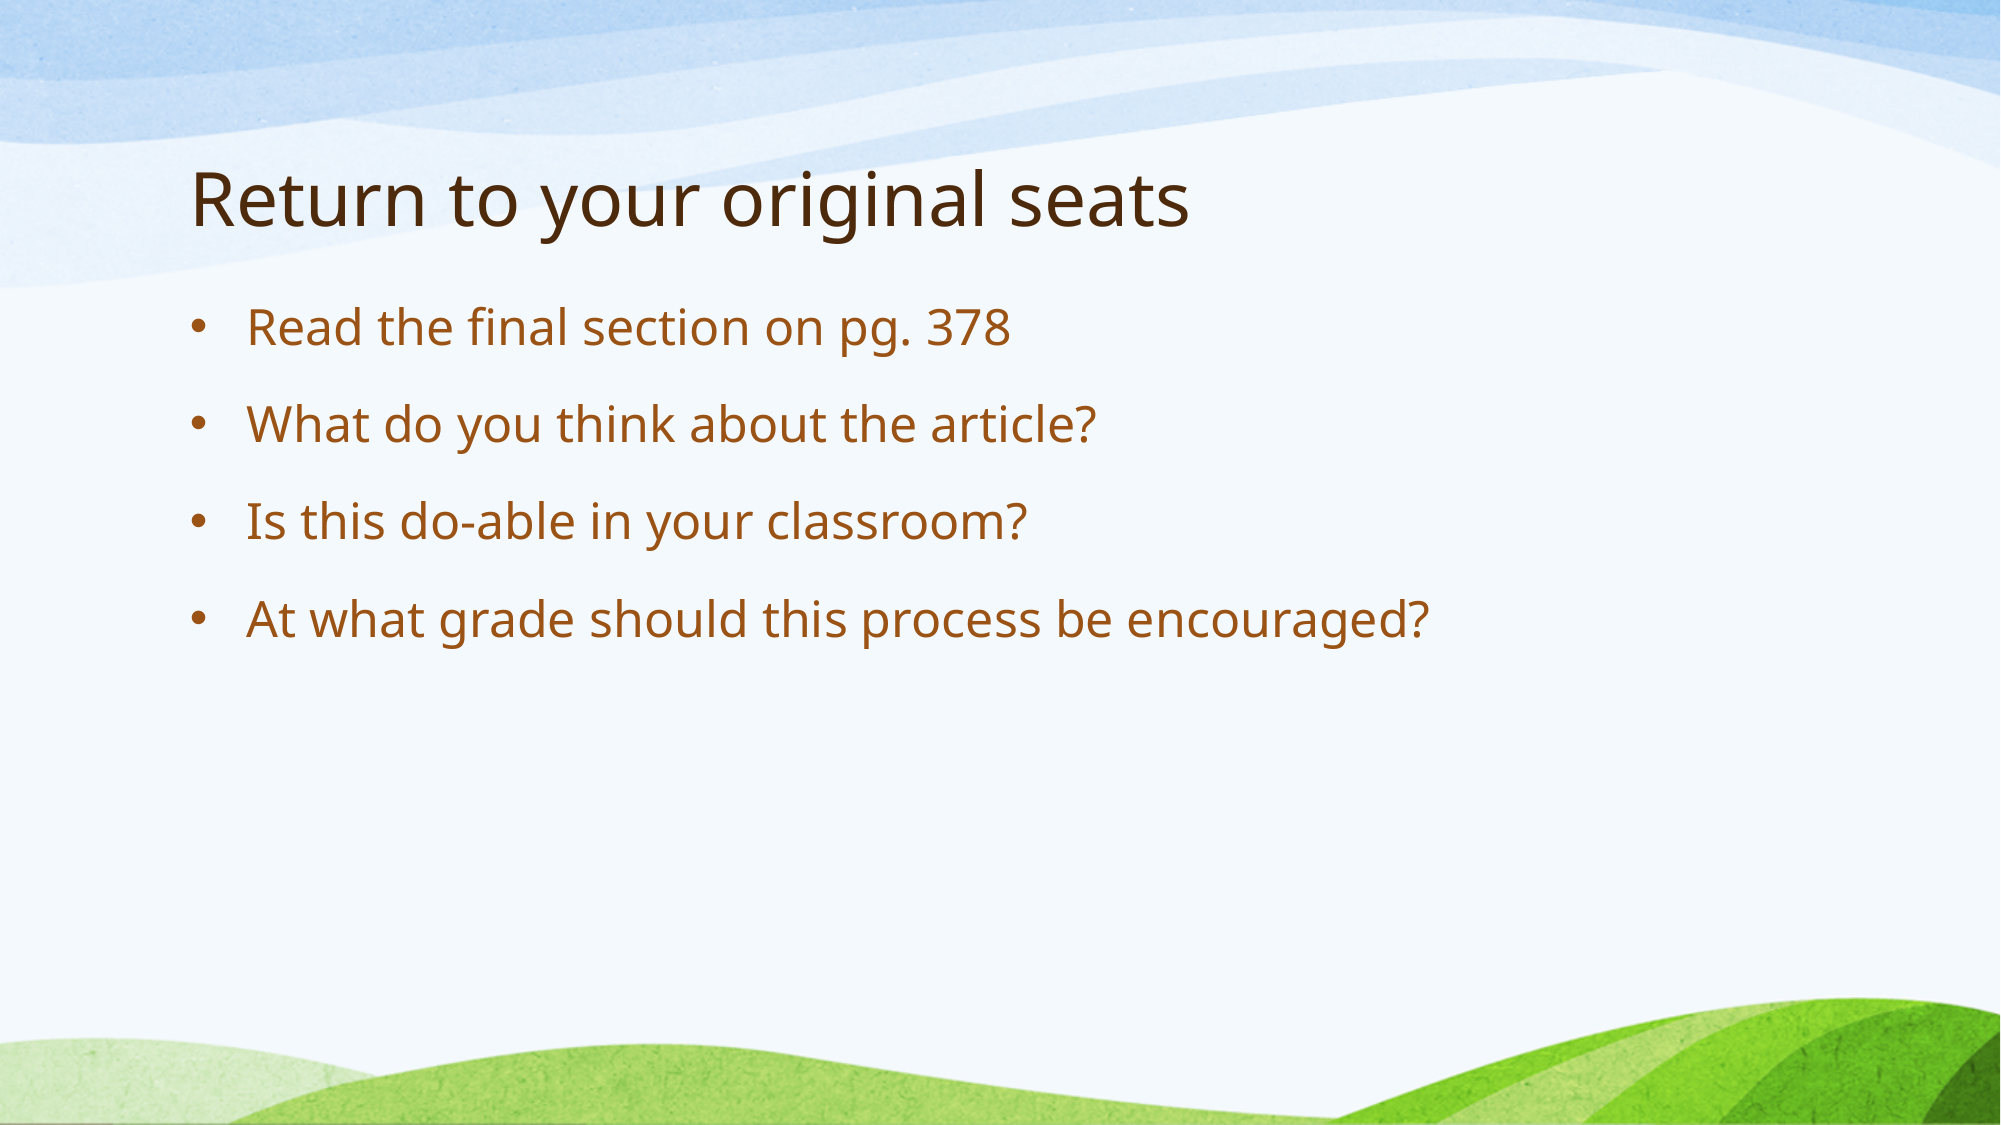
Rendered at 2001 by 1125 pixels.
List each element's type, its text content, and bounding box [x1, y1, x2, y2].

list Read the final section on pg. 378 What do you think about the article? Is this do-able in your classroom? At what grade should this process be encouraged? [174, 287, 1825, 982]
picture [0, 0, 2001, 1125]
title Return to your original seats [174, 50, 1825, 250]
